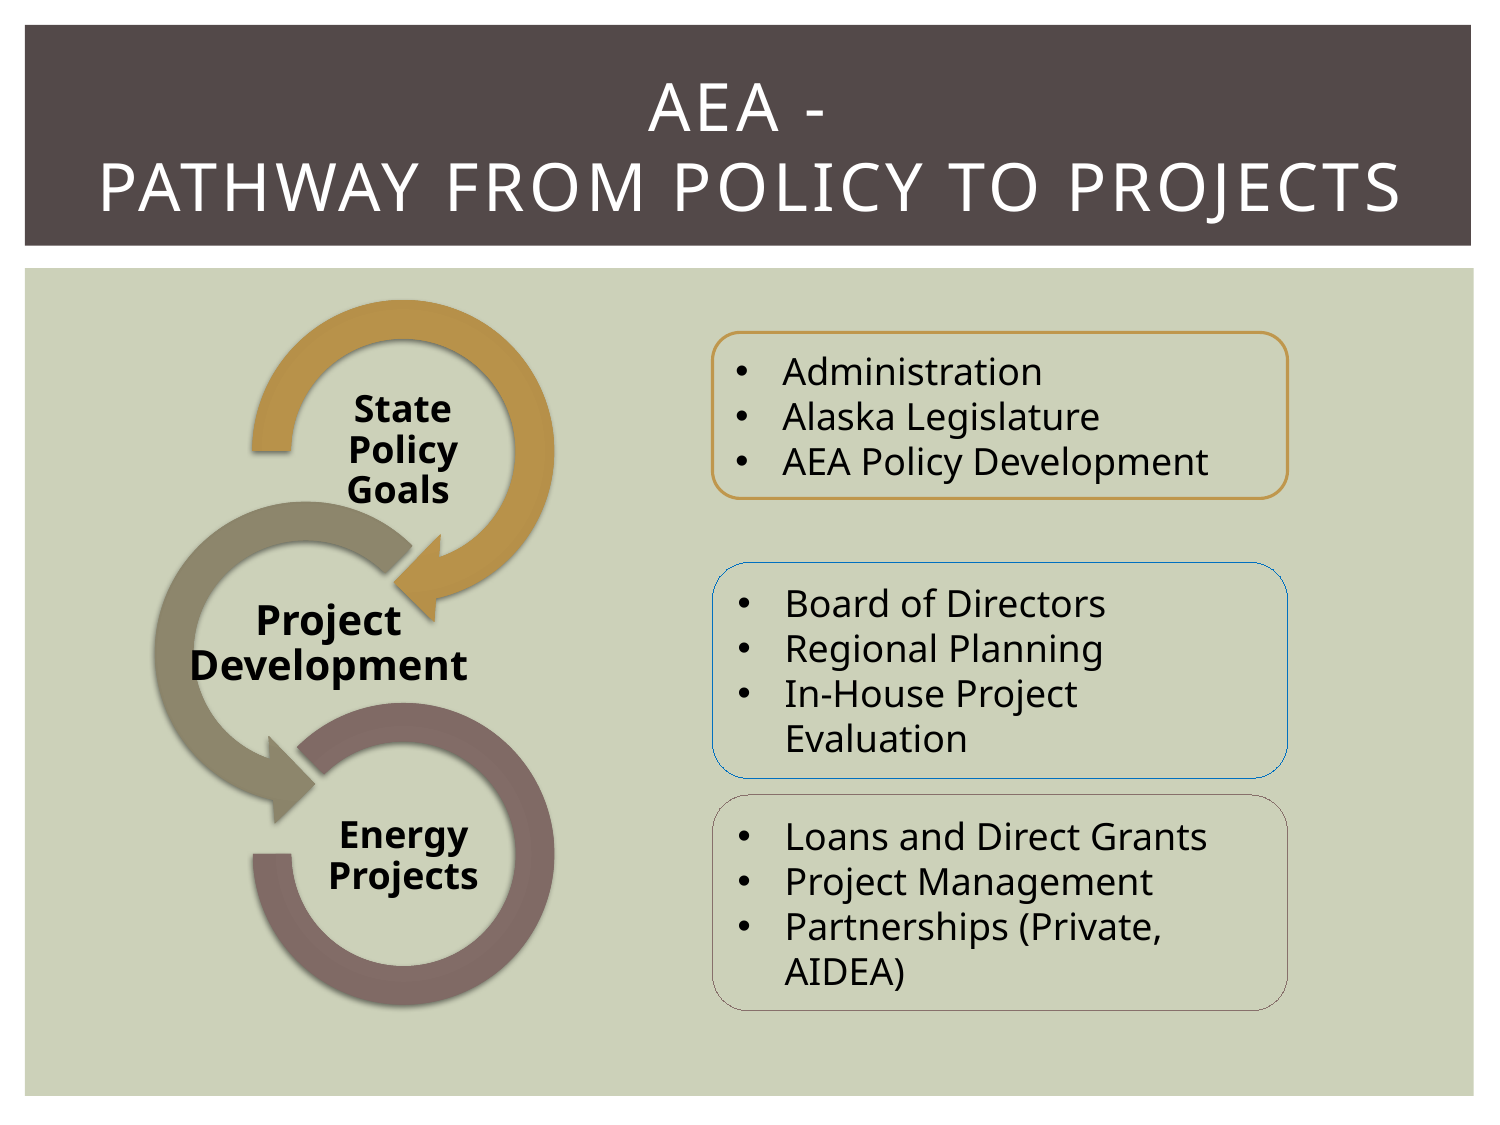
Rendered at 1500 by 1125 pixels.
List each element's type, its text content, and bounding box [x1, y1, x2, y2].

text_box Loans and Direct Grants Project Management Partnerships (Private, AIDEA) [712, 794, 1288, 1011]
text_box Administration Alaska Legislature AEA Policy Development [710, 330, 1290, 500]
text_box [24, 99, 685, 1125]
title AEA - Pathway from Policy to Projects [62, 58, 1438, 232]
text_box Board of Directors Regional Planning In-House Project Evaluation [712, 562, 1288, 779]
